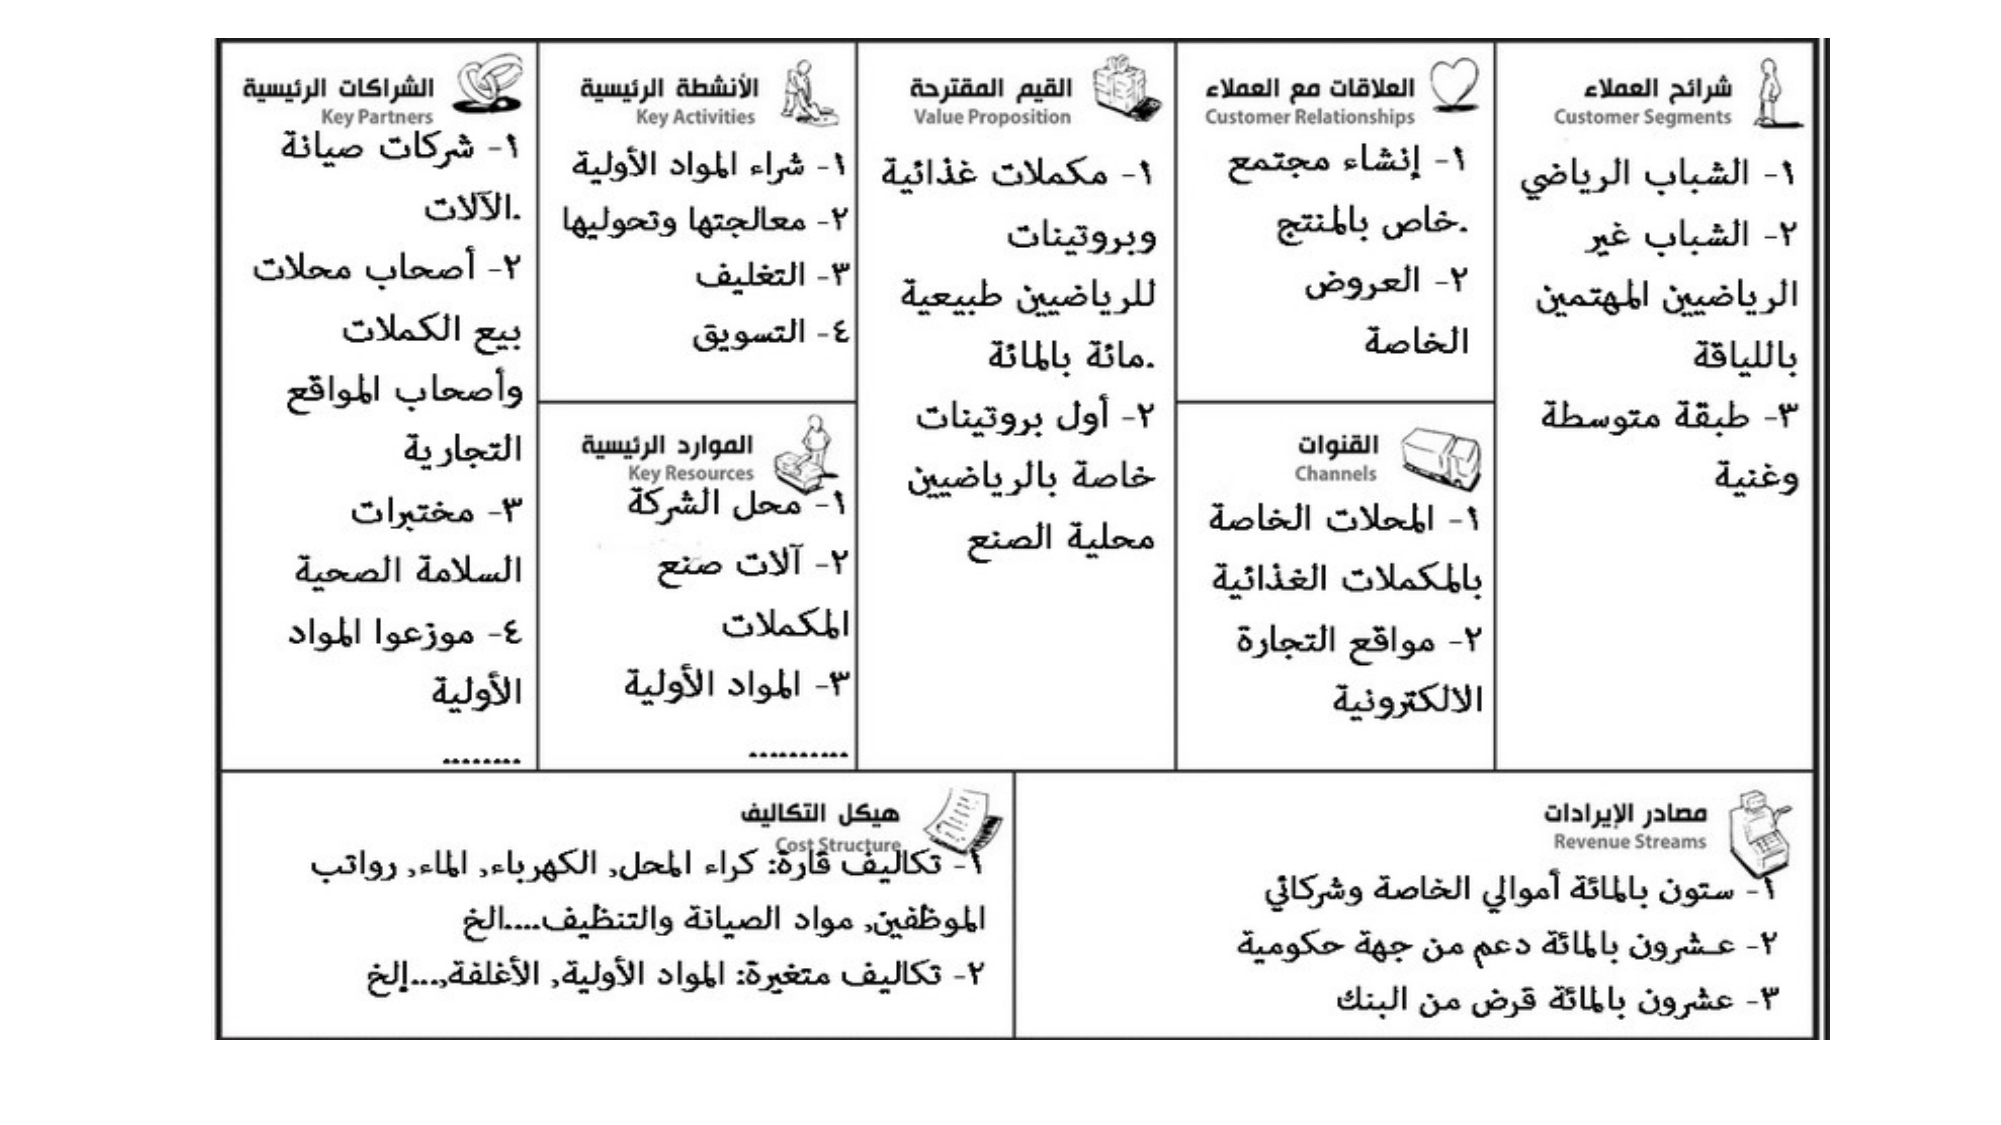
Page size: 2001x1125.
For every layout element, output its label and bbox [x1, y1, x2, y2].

picture [211, 38, 1830, 1040]
